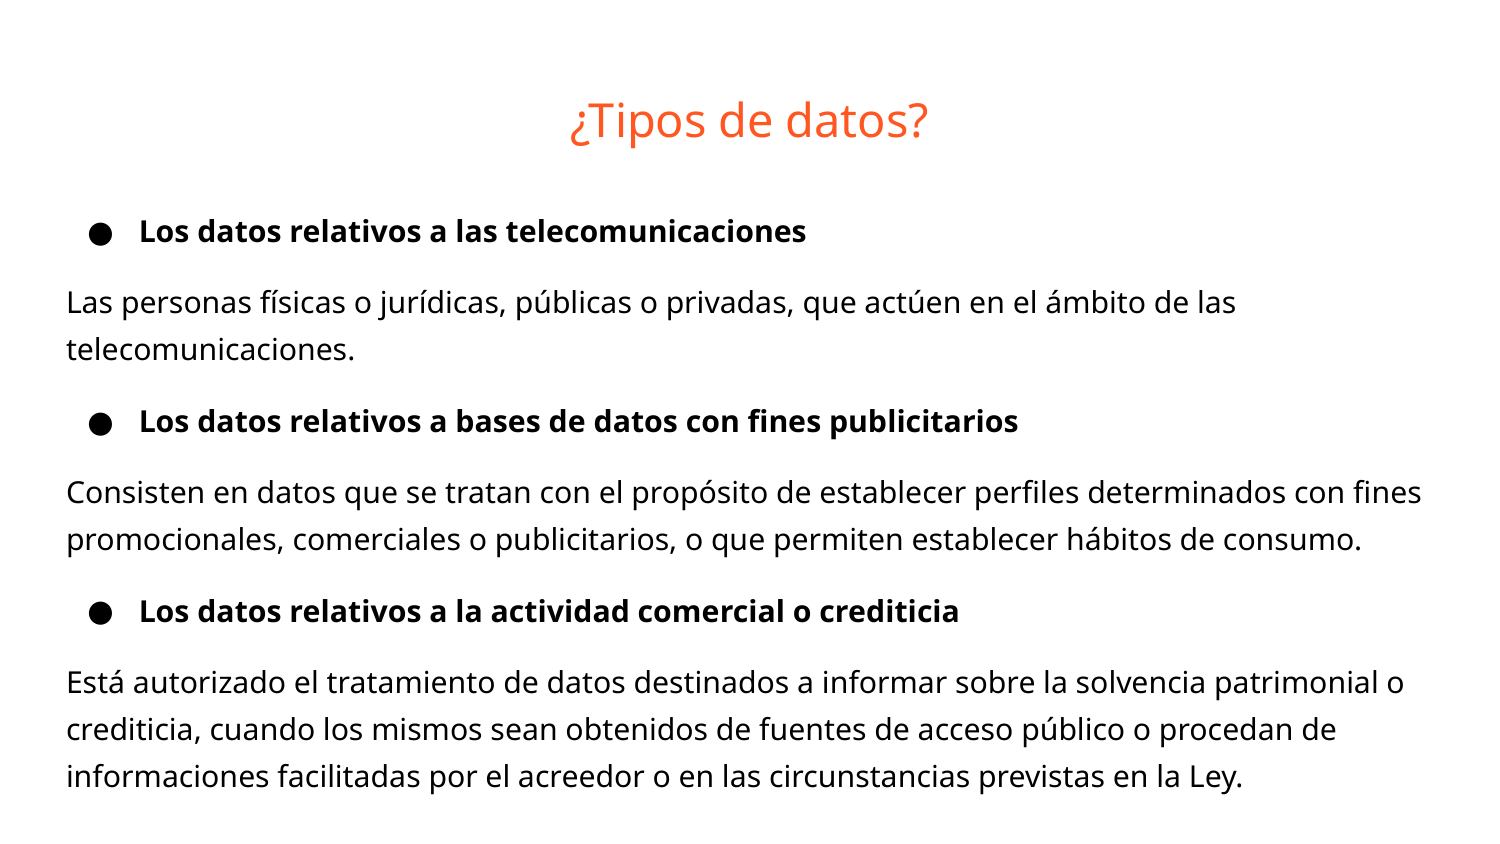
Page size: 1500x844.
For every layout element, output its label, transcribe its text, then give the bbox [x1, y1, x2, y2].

title ¿Tipos de datos? [51, 72, 1449, 167]
list Los datos relativos a las telecomunicaciones Las personas físicas o jurídicas, públicas o privadas, que actúen en el ámbito de las telecomunicaciones. Los datos relativos a bases de datos con fines publicitarios Consisten en datos que se tratan con el propósito de establecer perfiles determinados con fines promocionales, comerciales o publicitarios, o que permiten establecer hábitos de consumo. Los datos relativos a la actividad comercial o crediticia Está autorizado el tratamiento de datos destinados a informar sobre la solvencia patrimonial o crediticia, cuando los mismos sean obtenidos de fuentes de acceso público o procedan de informaciones facilitadas por el acreedor o en las circunstancias previstas en la Ley. [51, 189, 1449, 832]
